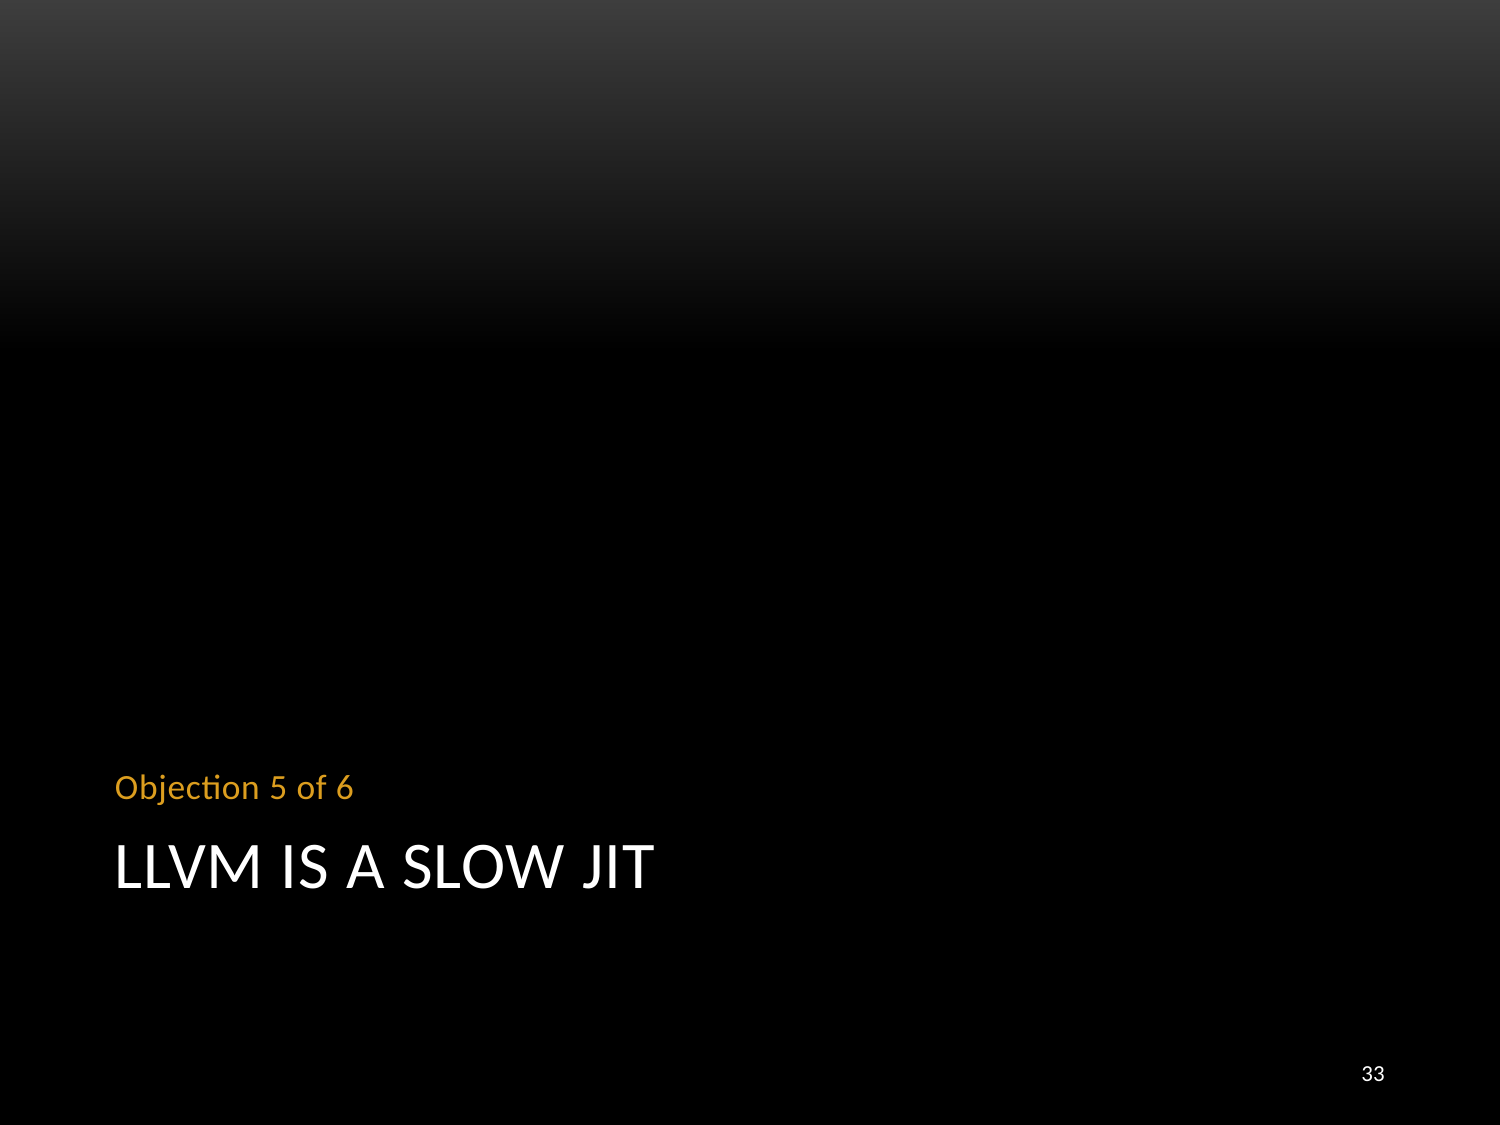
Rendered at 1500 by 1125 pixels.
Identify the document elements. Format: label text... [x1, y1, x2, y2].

slide_number 33 [1237, 1042, 1400, 1103]
list Objection 5 of 6 [99, 567, 1394, 815]
title LLVM is a slow JIT [99, 815, 1394, 1038]
